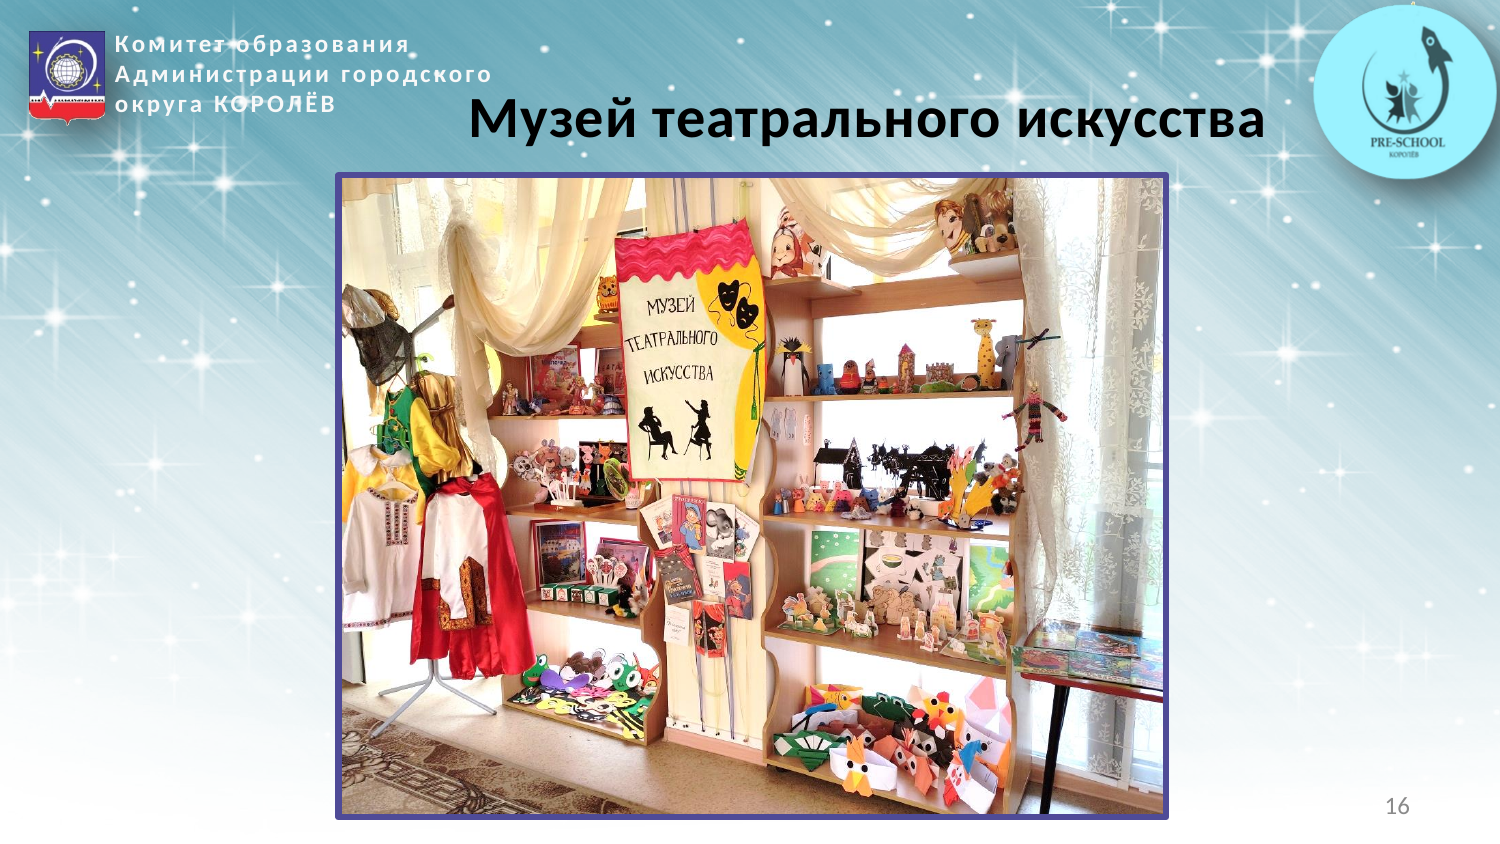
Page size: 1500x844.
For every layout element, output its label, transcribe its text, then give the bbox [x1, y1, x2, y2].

picture [340, 177, 1164, 815]
picture [29, 31, 105, 126]
slide_number 16 [1074, 782, 1425, 828]
picture [1280, 0, 1500, 245]
title Музей театрального искусства [442, 43, 1275, 185]
